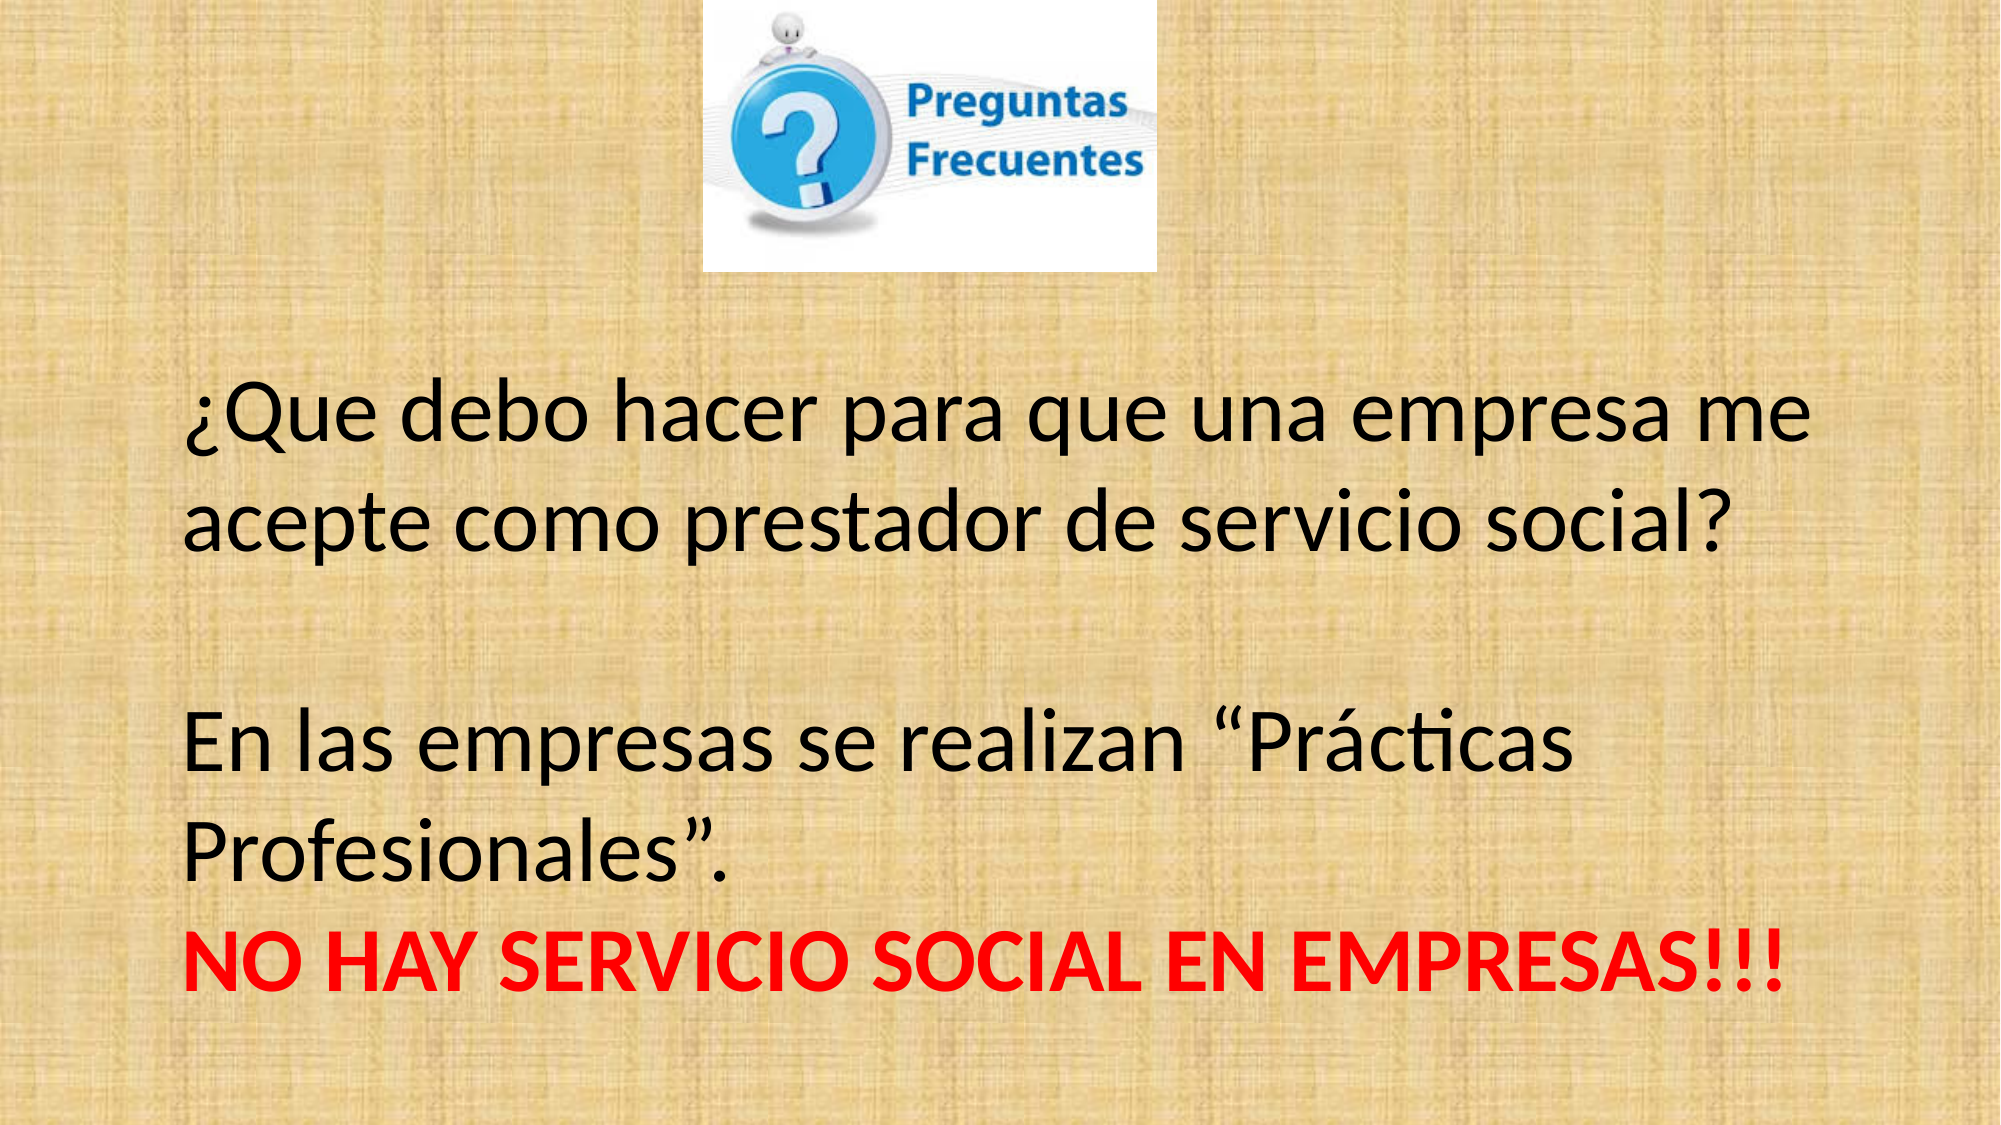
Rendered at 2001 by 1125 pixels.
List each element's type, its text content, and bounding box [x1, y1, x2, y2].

picture [0, 0, 2001, 1125]
text_box ¿Que debo hacer para que una empresa me acepte como prestador de servicio social? En las empresas se realizan “Prácticas Profesionales”. NO HAY SERVICIO SOCIAL EN EMPRESAS!!! [166, 232, 1872, 1017]
